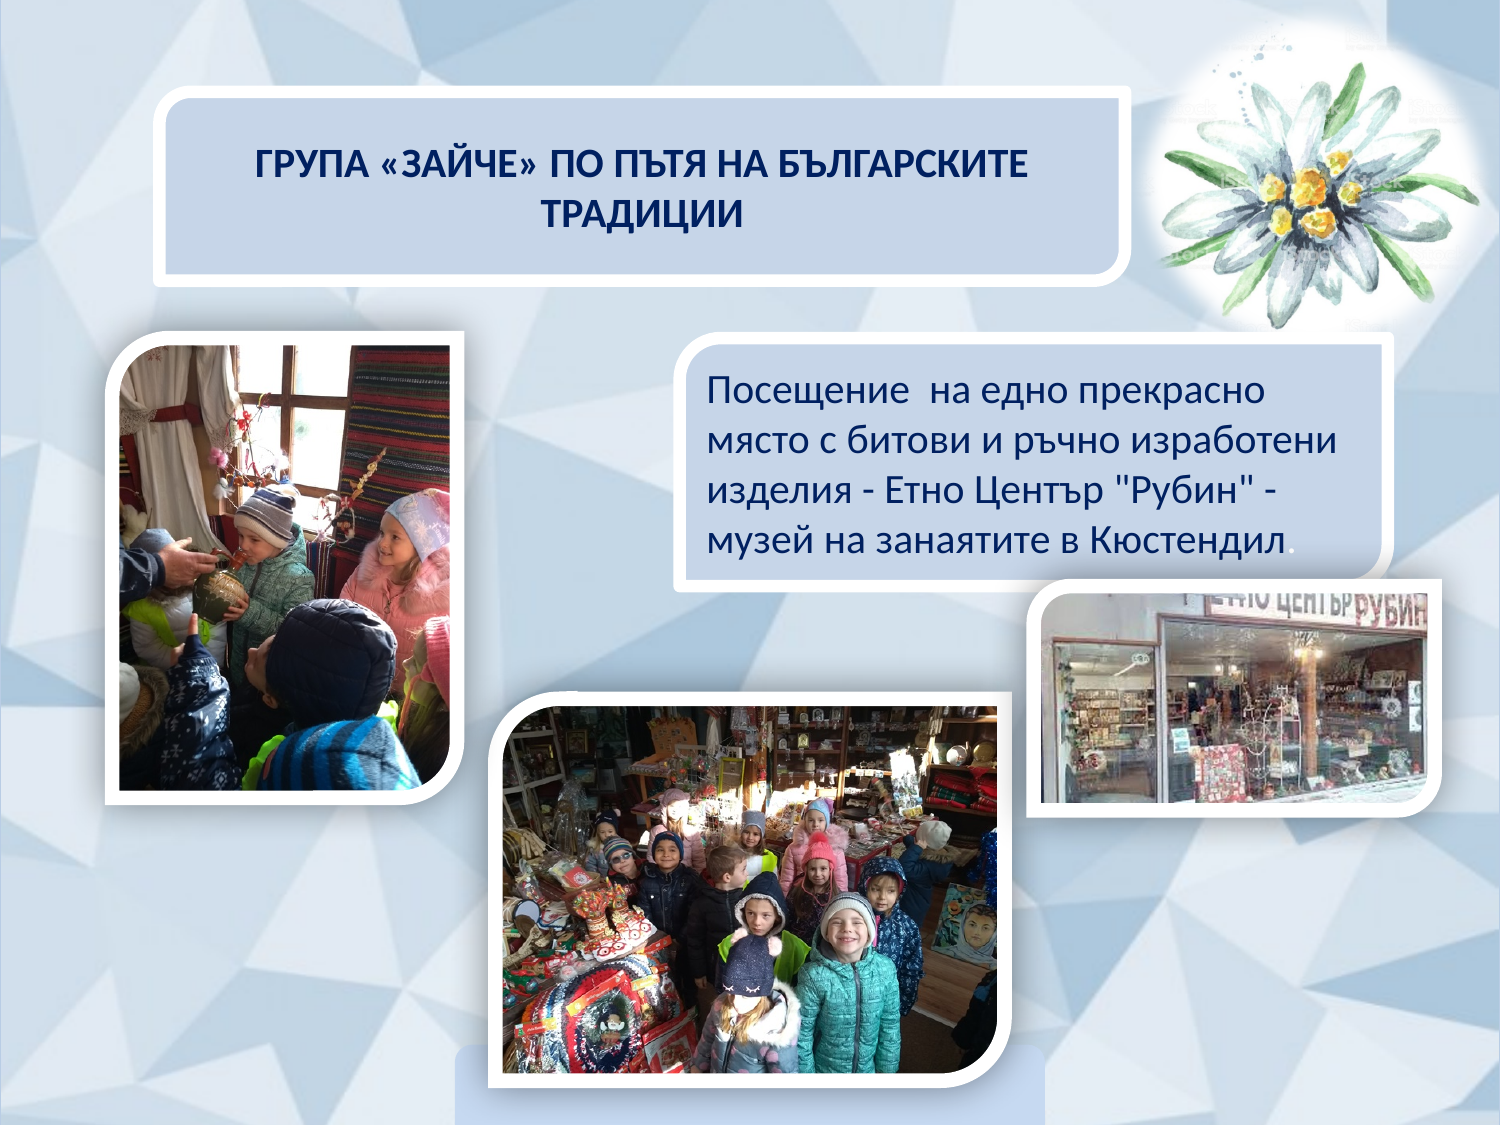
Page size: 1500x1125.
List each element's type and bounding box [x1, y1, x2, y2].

picture [1124, 0, 1500, 368]
list [0, 0, 1500, 1125]
picture [495, 698, 1005, 1081]
picture [1033, 585, 1435, 811]
picture [111, 337, 458, 799]
